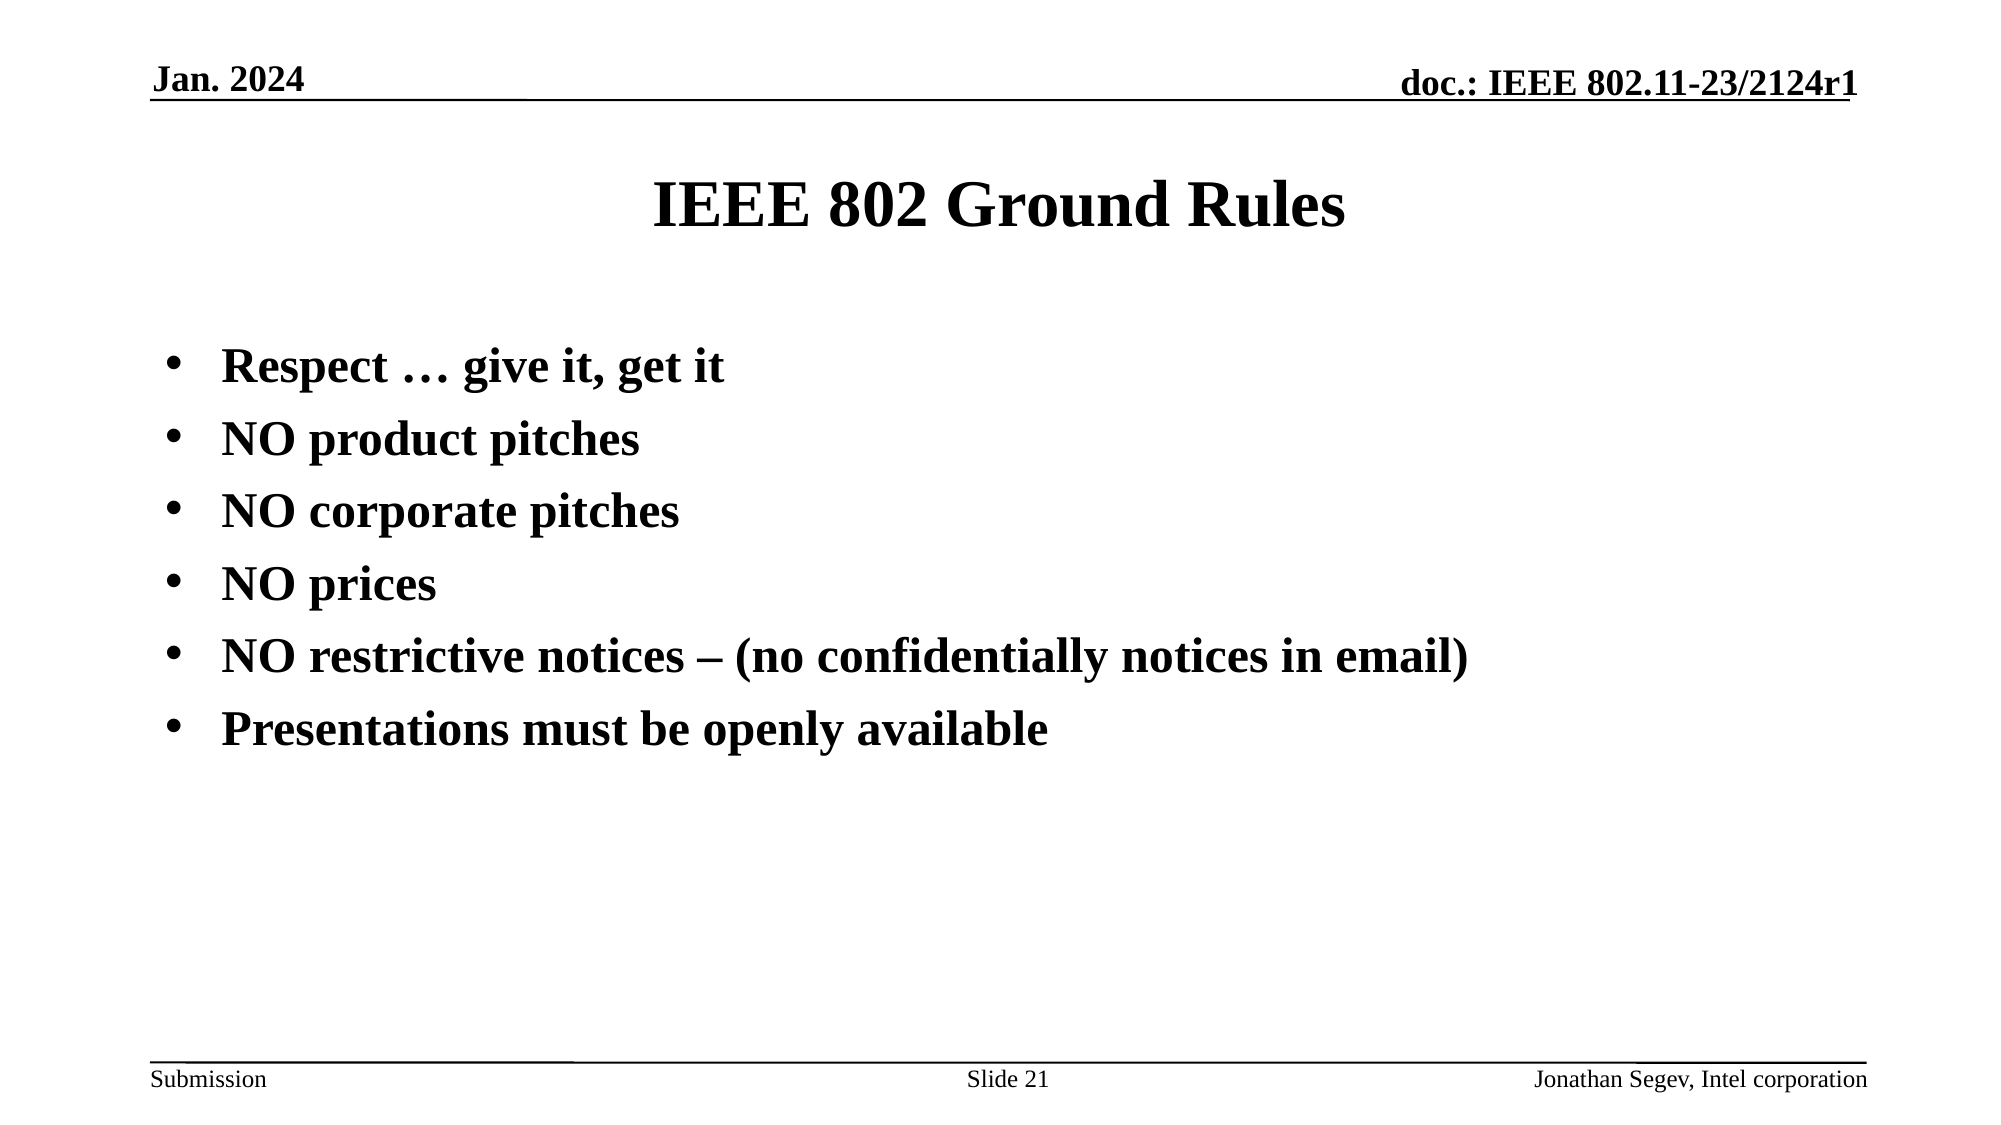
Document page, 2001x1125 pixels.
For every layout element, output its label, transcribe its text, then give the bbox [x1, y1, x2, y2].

footer Jonathan Segev, Intel corporation [1171, 1061, 1869, 1093]
title IEEE 802 Ground Rules [149, 112, 1850, 288]
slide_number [152, 54, 563, 100]
list Respect … give it, get it NO product pitches NO corporate pitches NO prices NO restrictive notices – (no confidentially notices in email) Presentations must be openly available [149, 324, 1850, 1000]
slide_number Slide 21 [950, 1061, 1067, 1123]
